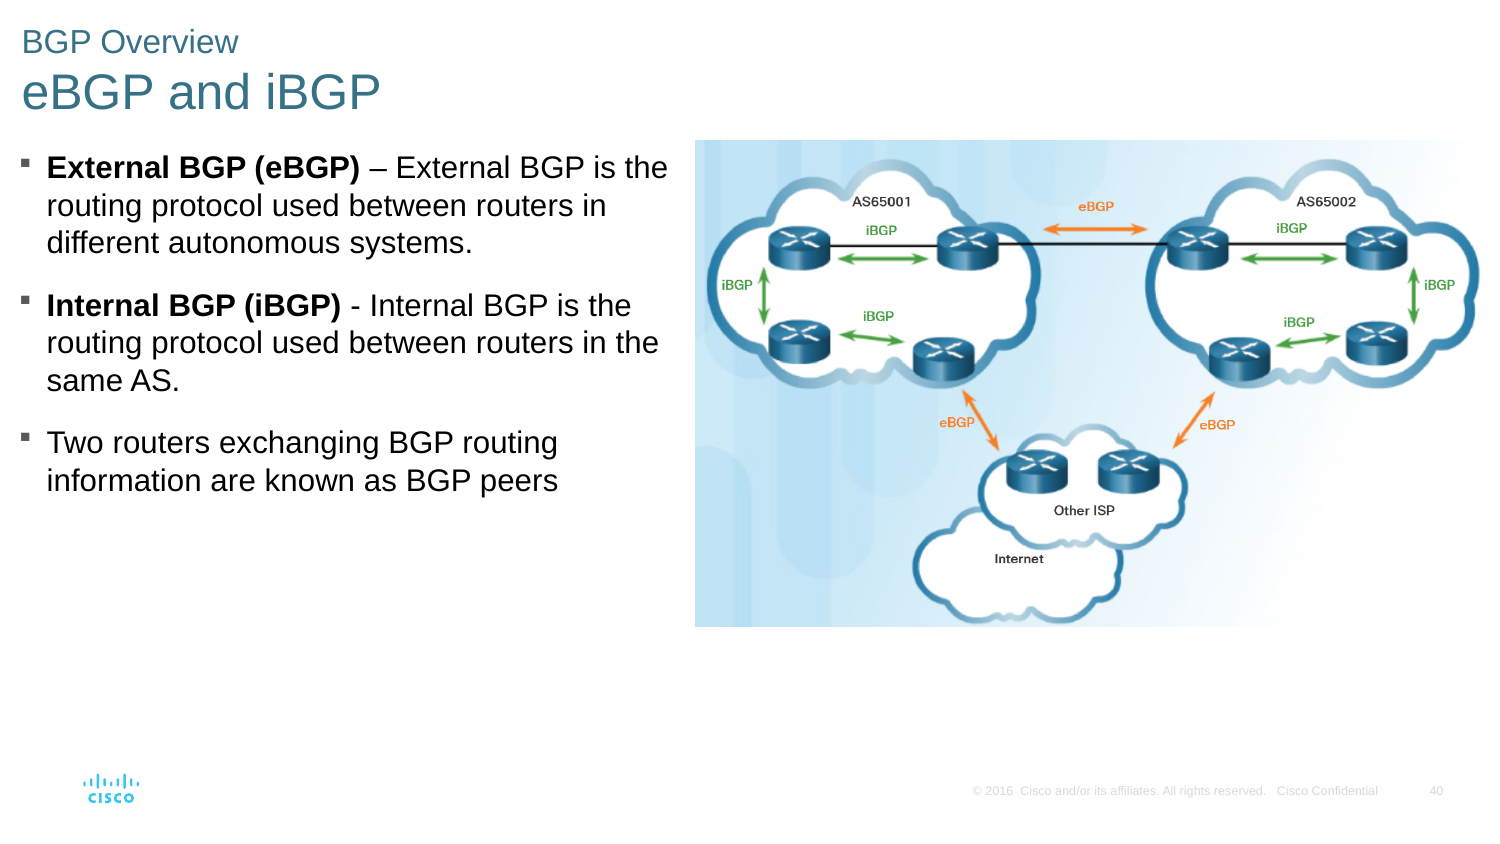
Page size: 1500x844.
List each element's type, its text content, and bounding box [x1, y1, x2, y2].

picture [695, 139, 1486, 628]
list External BGP (eBGP) – External BGP is the routing protocol used between routers in different autonomous systems. Internal BGP (iBGP) - Internal BGP is the routing protocol used between routers in the same AS. Two routers exchanging BGP routing information are known as BGP peers [3, 140, 703, 787]
title BGP Overview eBGP and iBGP [6, 7, 1500, 132]
